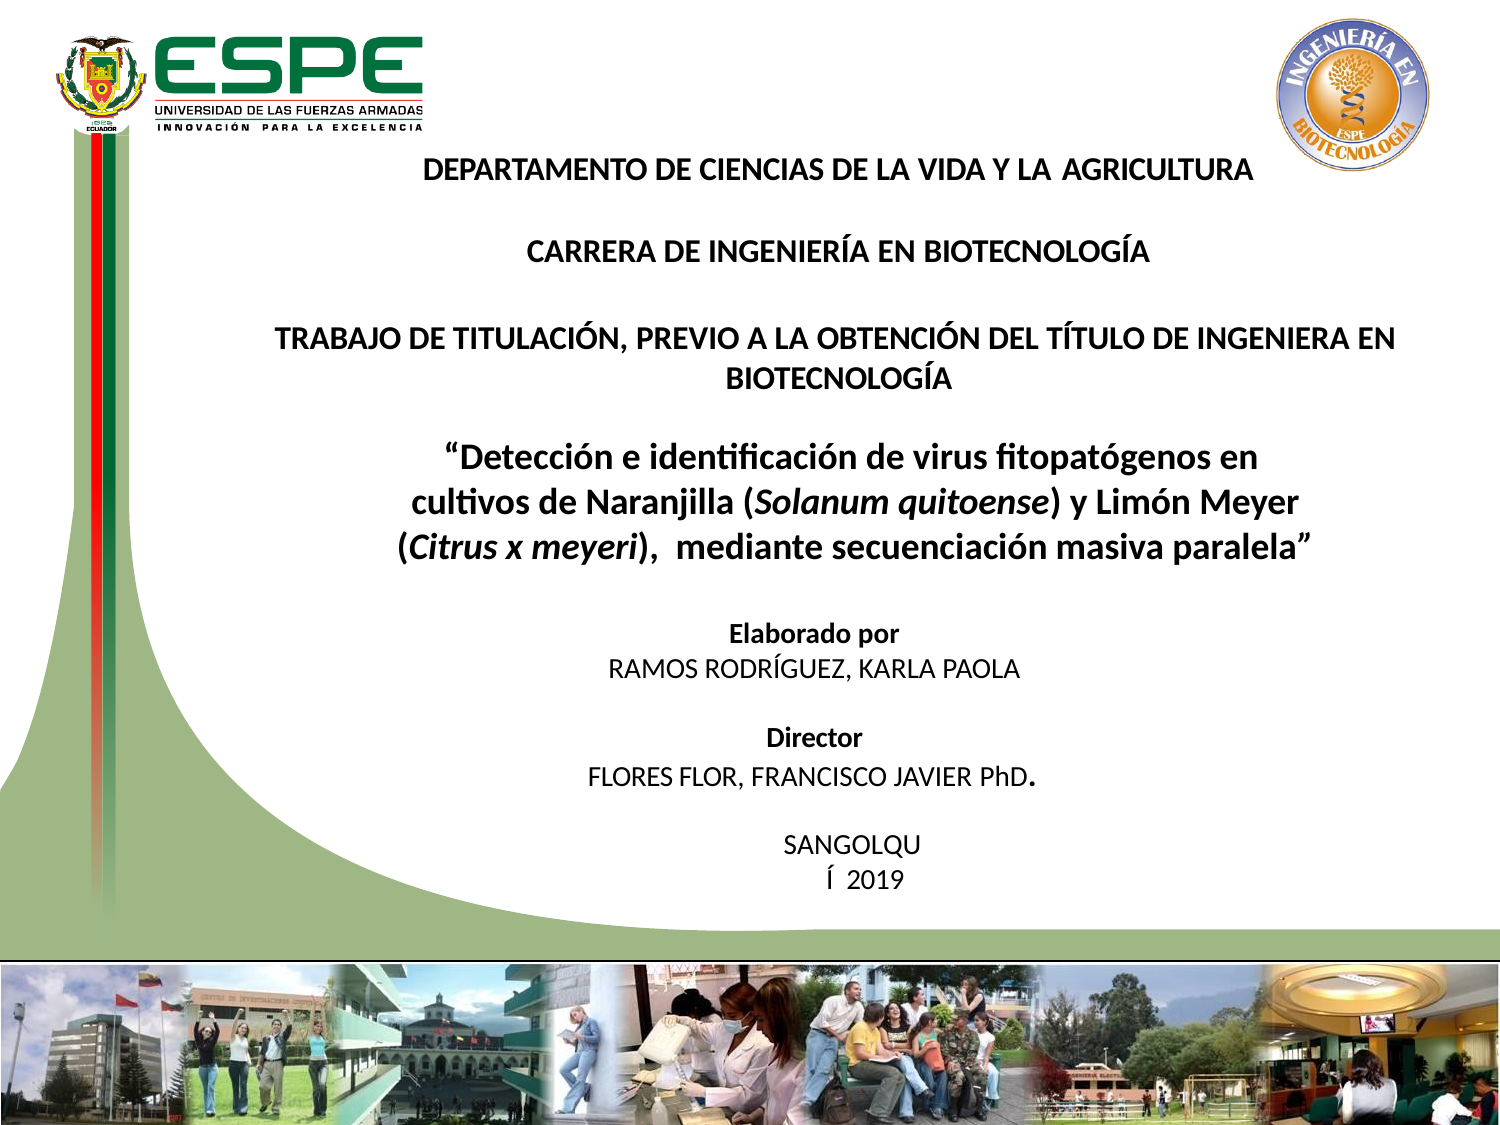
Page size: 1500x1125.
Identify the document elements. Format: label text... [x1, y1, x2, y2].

text_box SANGOLQUÍ 2019 [781, 823, 929, 896]
text_box [1272, 9, 1434, 176]
picture [56, 36, 423, 131]
picture [91, 133, 116, 942]
text_box DEPARTAMENTO DE CIENCIAS DE LA VIDA Y LA AGRICULTURA CARRERA DE INGENIERÍA EN BIOTECNOLOGÍA TRABAJO DE TITULACIÓN, PREVIO A LA OBTENCIÓN DEL TÍTULO DE INGENIERA EN BIOTECNOLOGÍA “Detección e identificación de virus fitopatógenos en cultivos de Naranjilla (Solanum quitoense) y Limón Meyer (Citrus x meyeri), mediante secuenciación masiva paralela” Elaborado por RAMOS RODRÍGUEZ, KARLA PAOLA Director FLORES FLOR, FRANCISCO JAVIER PhD. [270, 145, 1407, 794]
picture [0, 962, 1500, 1125]
